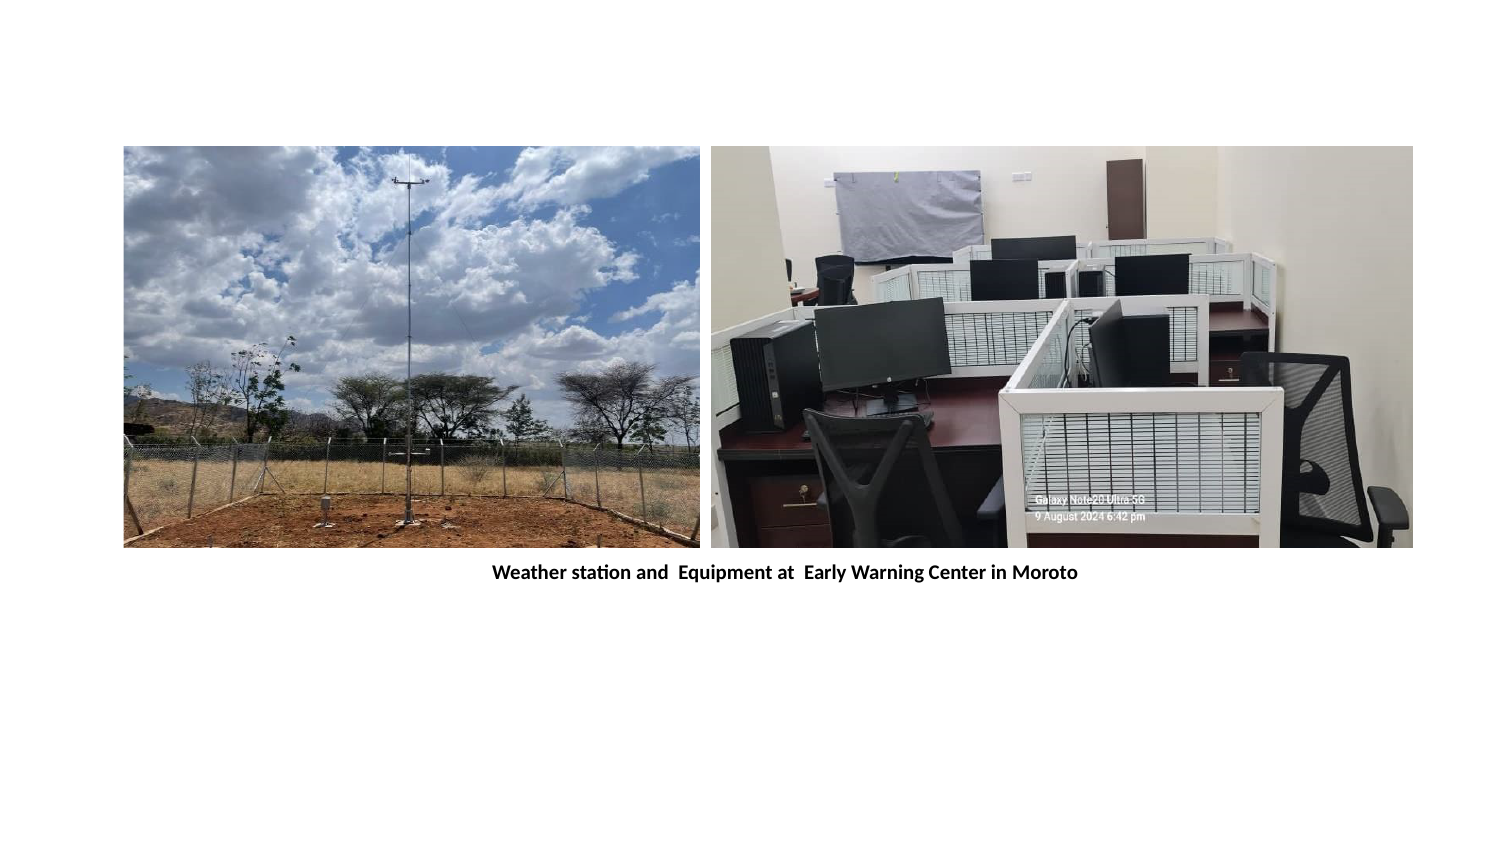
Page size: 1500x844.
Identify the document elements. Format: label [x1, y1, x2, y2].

text_box [123, 146, 1452, 592]
